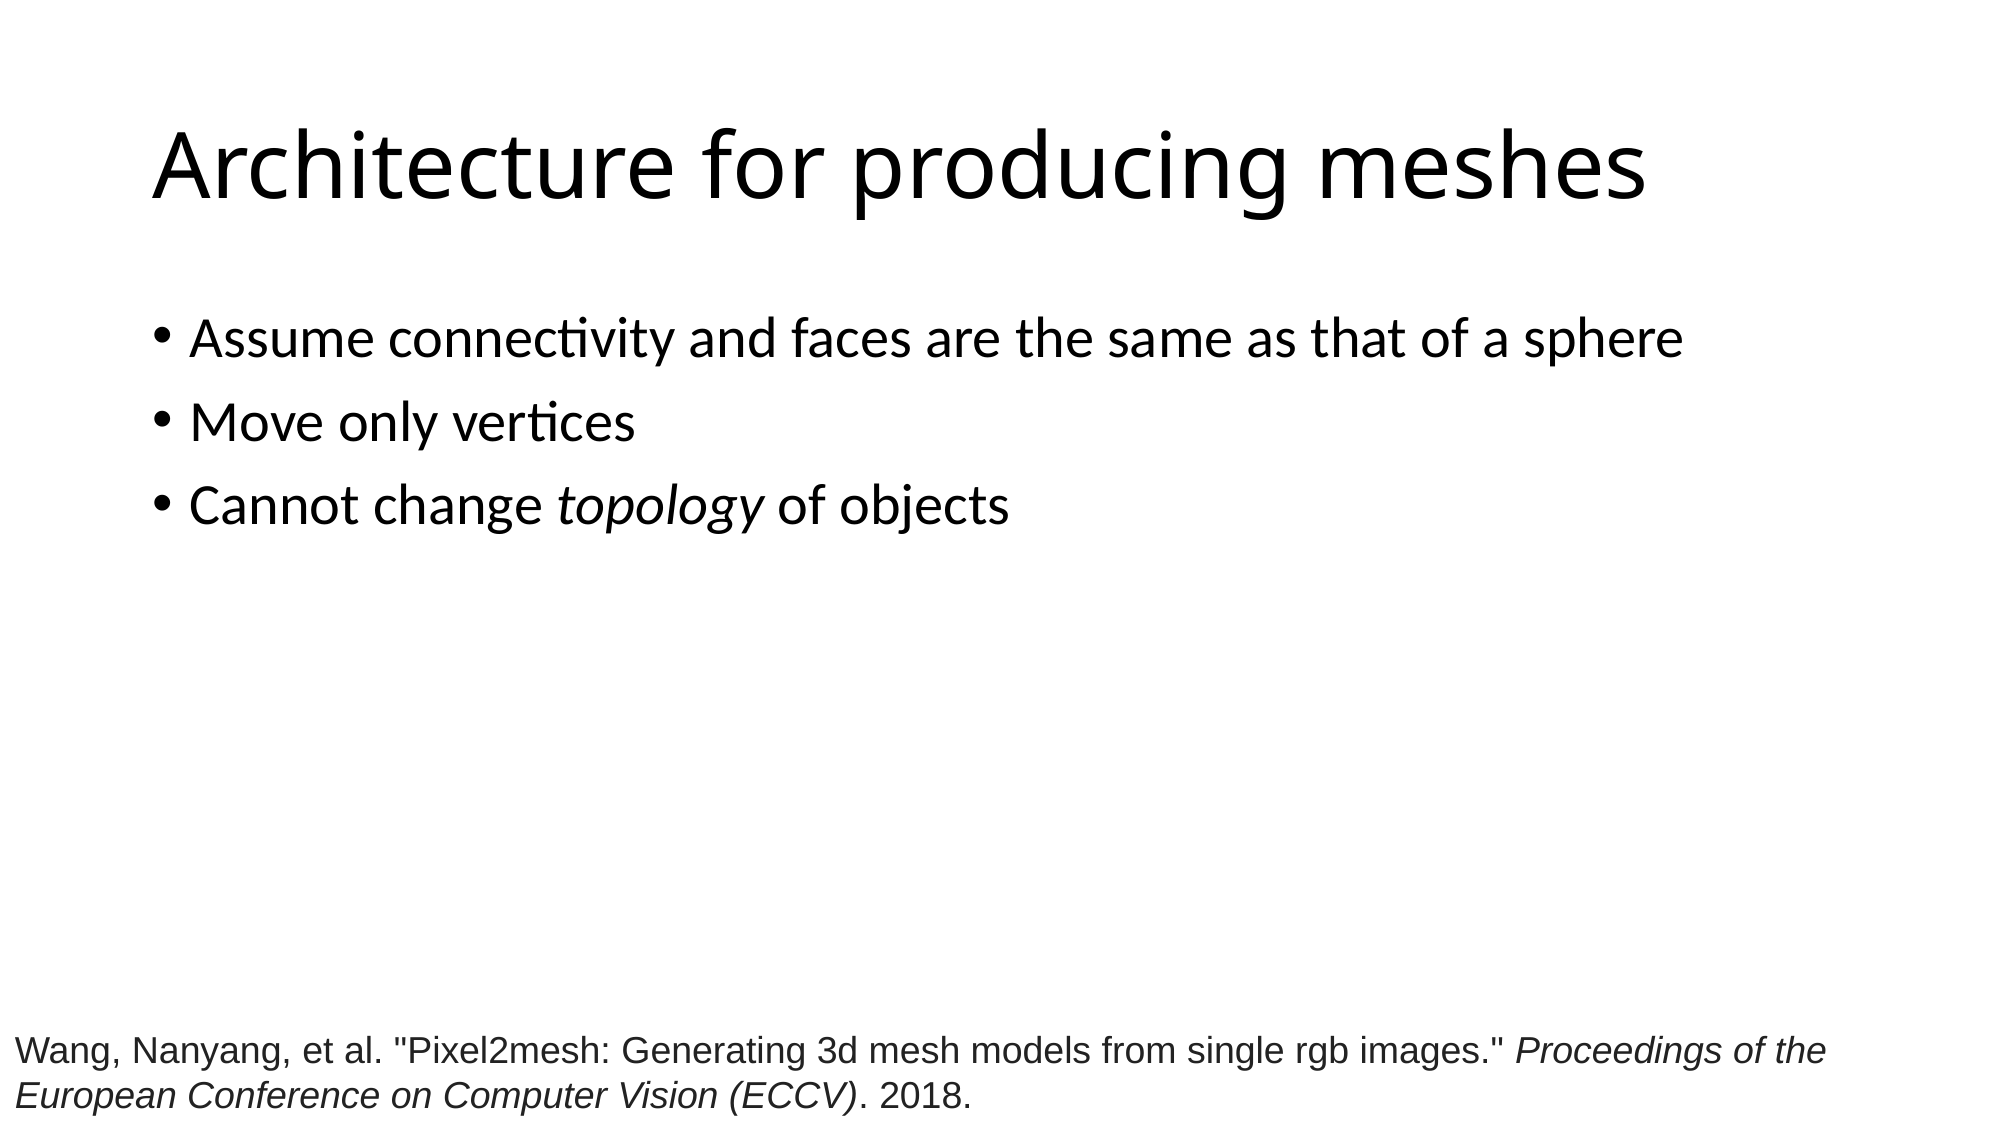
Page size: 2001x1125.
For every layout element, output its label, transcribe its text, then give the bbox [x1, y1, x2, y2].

list Assume connectivity and faces are the same as that of a sphere Move only vertices Cannot change topology of objects [137, 299, 1863, 1014]
text_box Wang, Nanyang, et al. "Pixel2mesh: Generating 3d mesh models from single rgb images." Proceedings of the European Conference on Computer Vision (ECCV). 2018. [0, 1018, 2000, 1124]
title Architecture for producing meshes [137, 59, 1863, 278]
